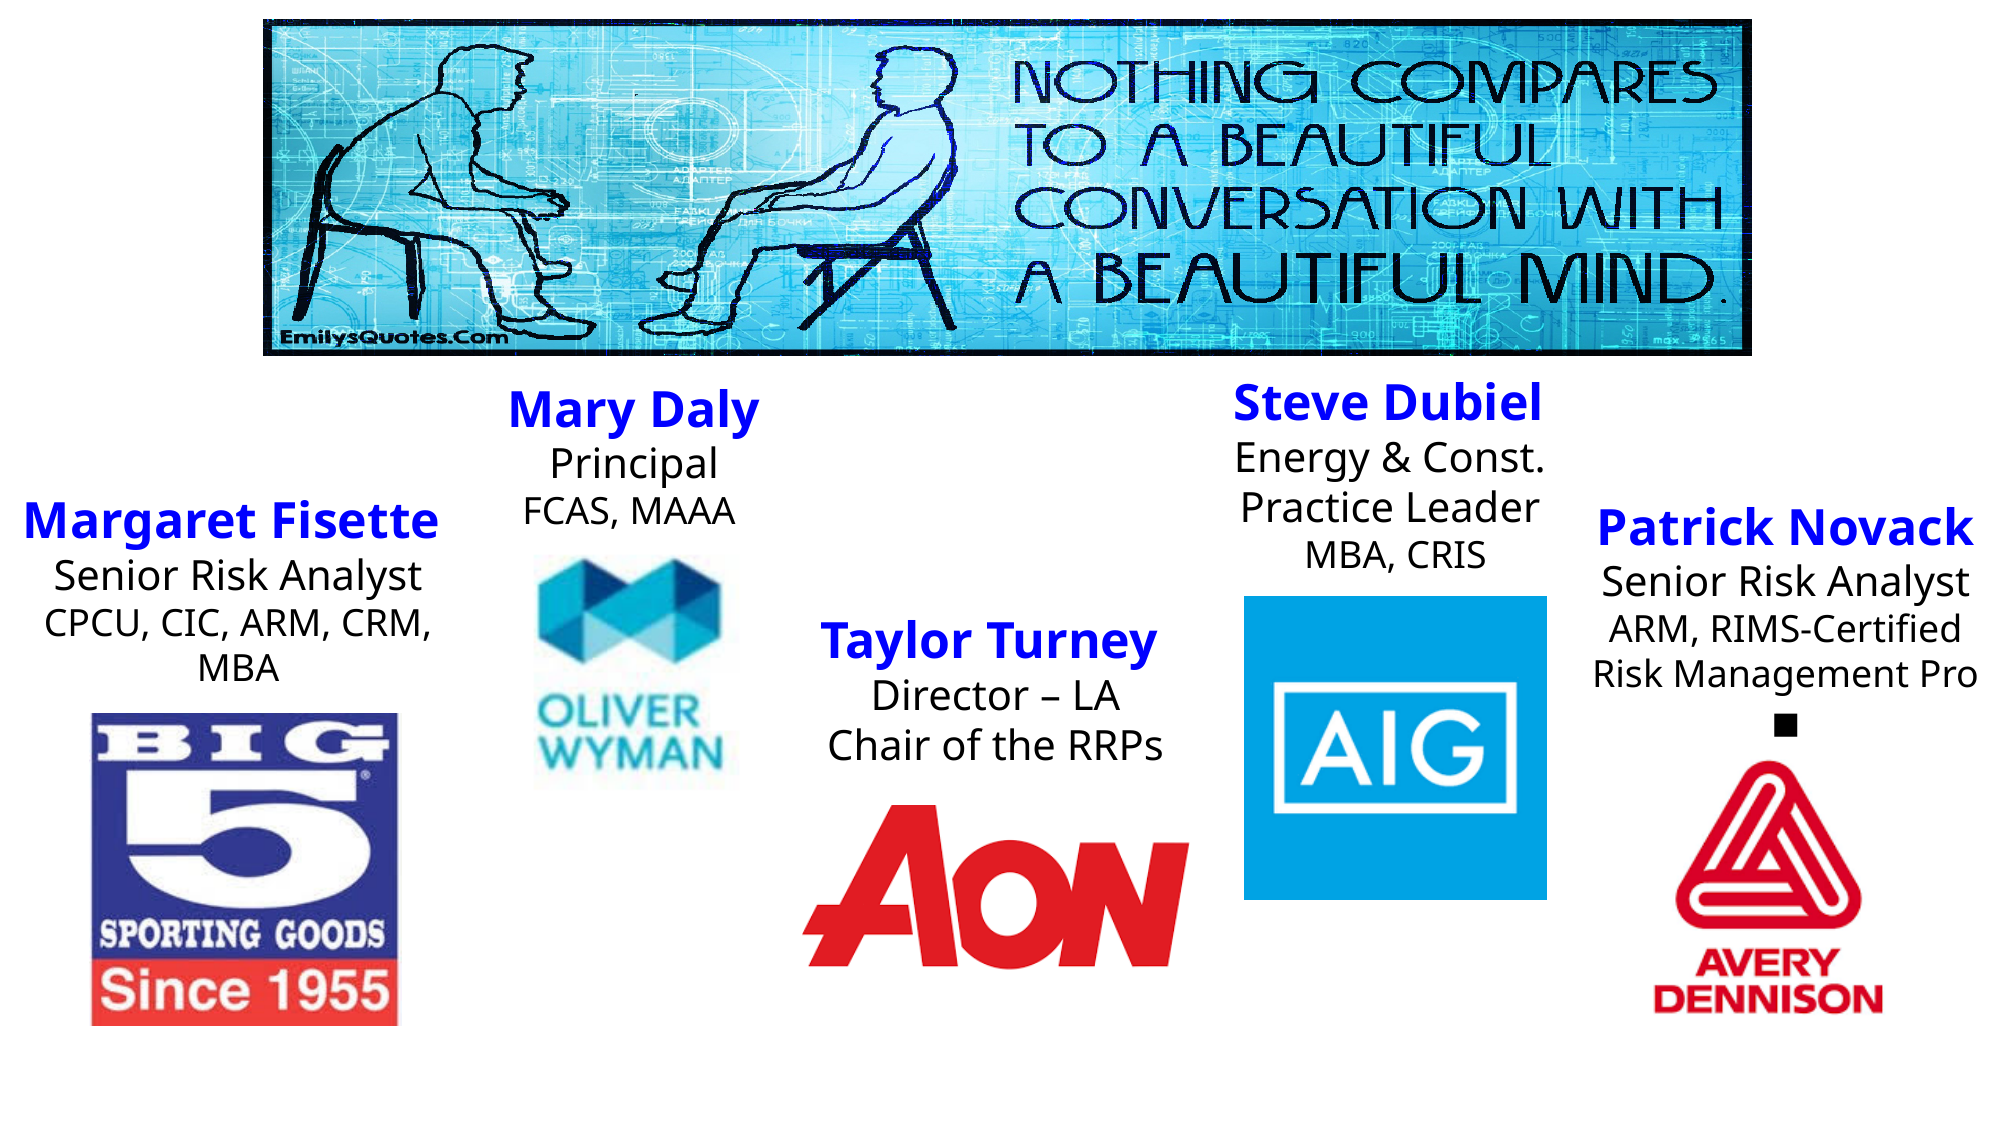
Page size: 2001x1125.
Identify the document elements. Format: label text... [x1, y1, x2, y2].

picture [89, 713, 402, 1026]
text_box Taylor Turney Director – LA Chair of the RRPs [835, 601, 1228, 776]
text_box Steve Dubiel Energy & Const. Practice Leader MBA, CRIS [1208, 363, 1583, 584]
text_box Patrick Novack Senior Risk Analyst ARM, RIMS-Certified Risk Management Pro ◾ [1572, 487, 1999, 753]
picture [263, 19, 1752, 356]
picture [1274, 682, 1517, 813]
picture [1599, 705, 1939, 1070]
text_box Mary Daly Principal FCAS, MAAA [444, 369, 824, 540]
text_box Margaret Fisette Senior Risk Analyst CPCU, CIC, ARM, CRM, MBA [0, 481, 486, 747]
picture [505, 526, 1190, 972]
